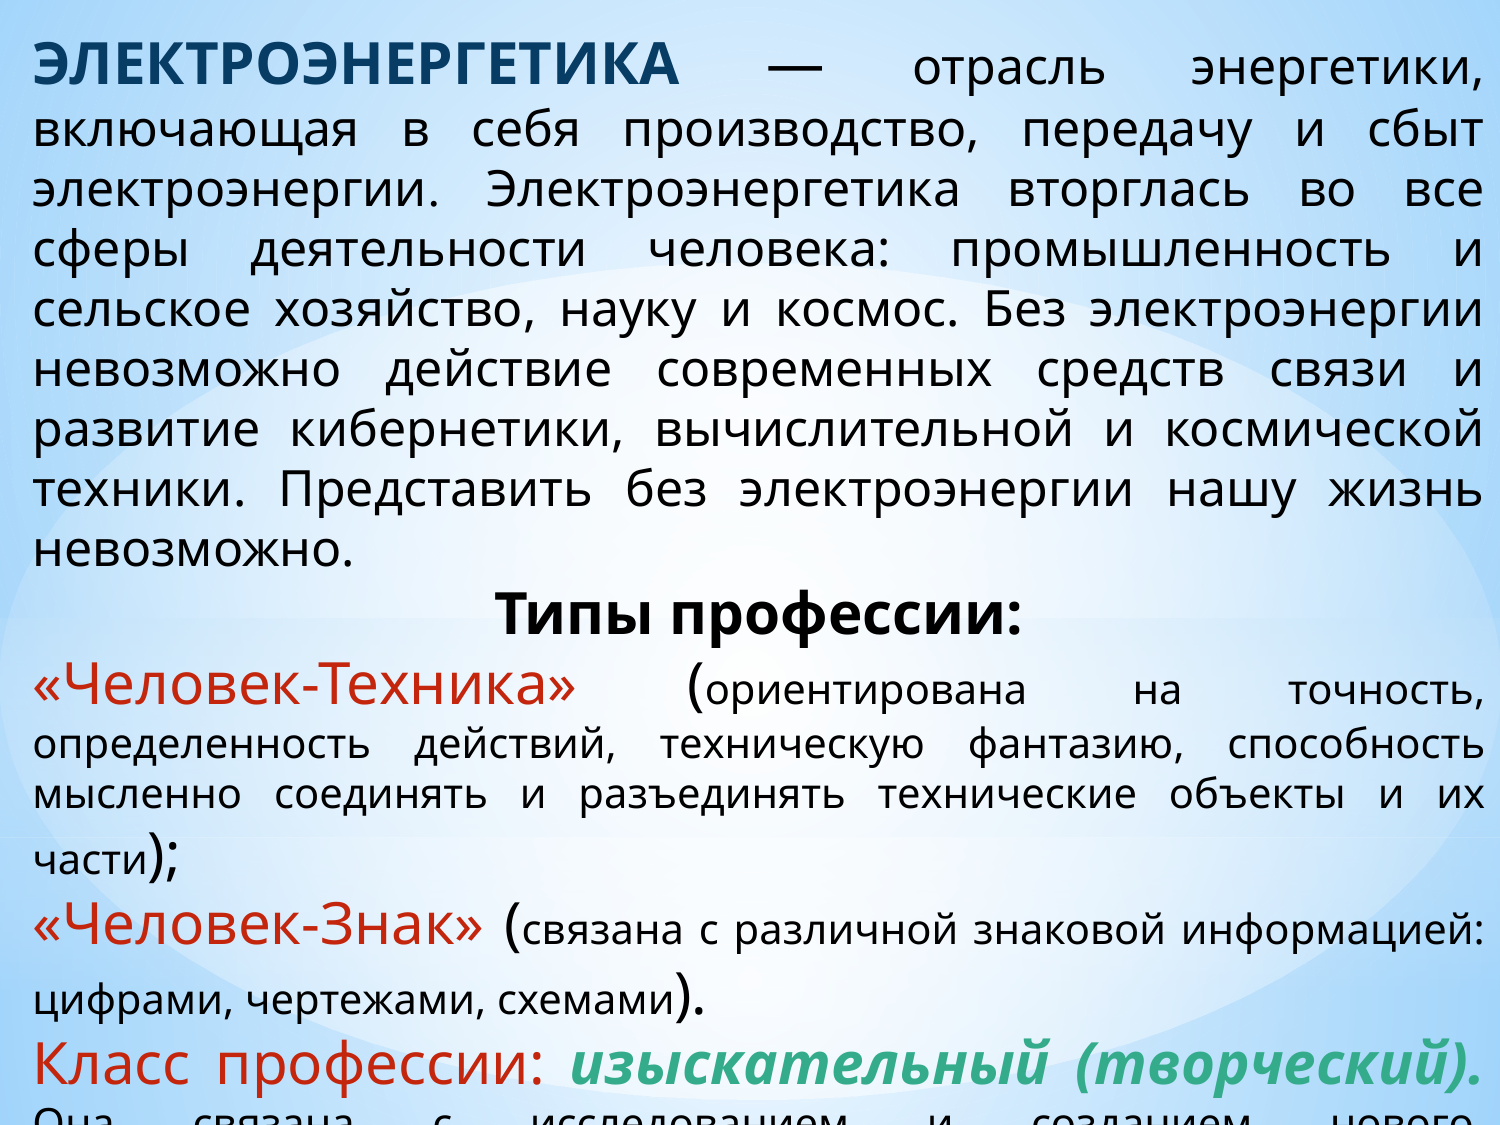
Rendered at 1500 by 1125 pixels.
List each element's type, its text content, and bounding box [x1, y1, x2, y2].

text_box ЭЛЕКТРОЭНЕРГЕТИКА — отрасль энергетики, включающая в себя производство, передачу и сбыт электроэнергии. Электроэнергетика вторглась во все сферы деятельности человека: промышленность и сельское хозяйство, науку и космос. Без электроэнергии невозможно действие современных средств связи и развитие кибернетики, вычислительной и космической техники. Представить без электроэнергии нашу жизнь невозможно. Типы профессии: «Человек-Техника» (ориентирована на точность, определенность действий, техническую фантазию, способность мысленно соединять и разъединять технические объекты и их части); «Человек-Знак» (связана с различной знаковой информацией: цифрами, чертежами, схемами). Класс профессии: изыскательный (творческий). Она связана с исследованием и созданием нового, конструированием и проектированием, творческой деятельностью [17, 19, 1500, 1125]
